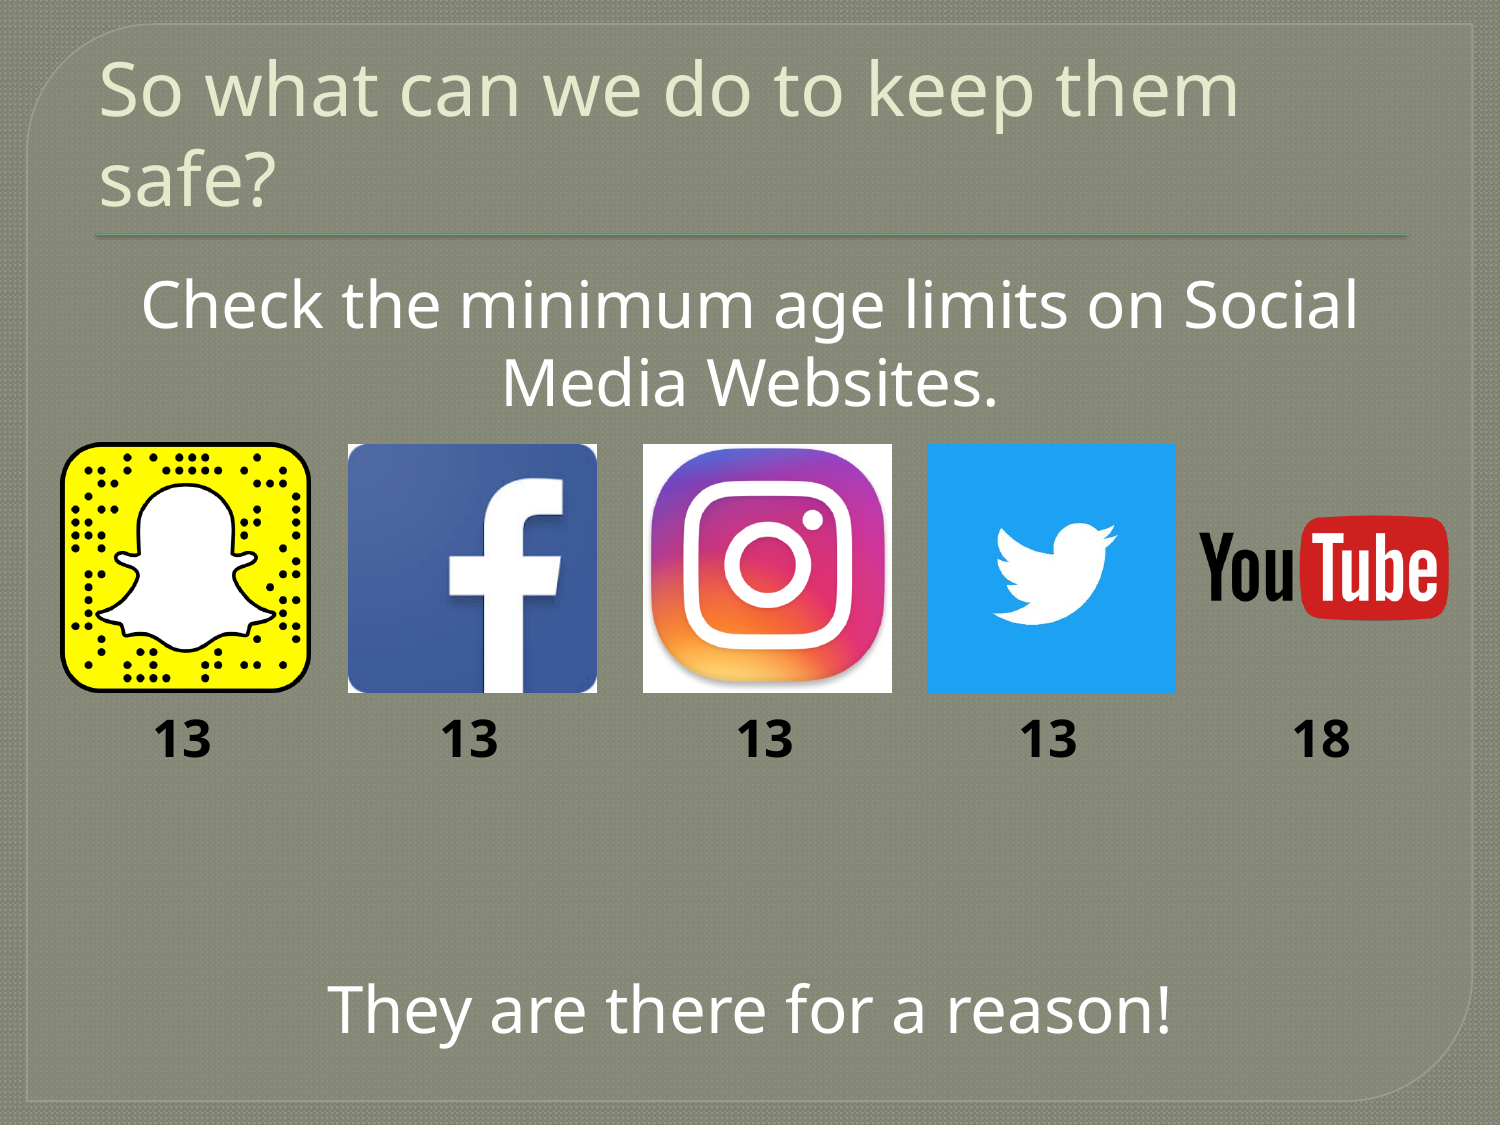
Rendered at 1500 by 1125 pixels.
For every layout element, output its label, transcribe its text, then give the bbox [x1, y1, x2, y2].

picture [1198, 515, 1449, 622]
text_box 13 [138, 705, 233, 776]
list Check the minimum age limits on Social Media Websites. They are there for a reason! [75, 255, 1425, 1059]
text_box 13 [1003, 705, 1099, 776]
text_box 18 [1276, 698, 1371, 776]
title So what can we do to keep them safe? [75, 41, 1425, 230]
text_box 13 [425, 705, 520, 776]
text_box 13 [720, 705, 815, 776]
picture [348, 444, 597, 693]
picture [643, 444, 892, 693]
picture [60, 442, 311, 693]
picture [926, 444, 1176, 693]
